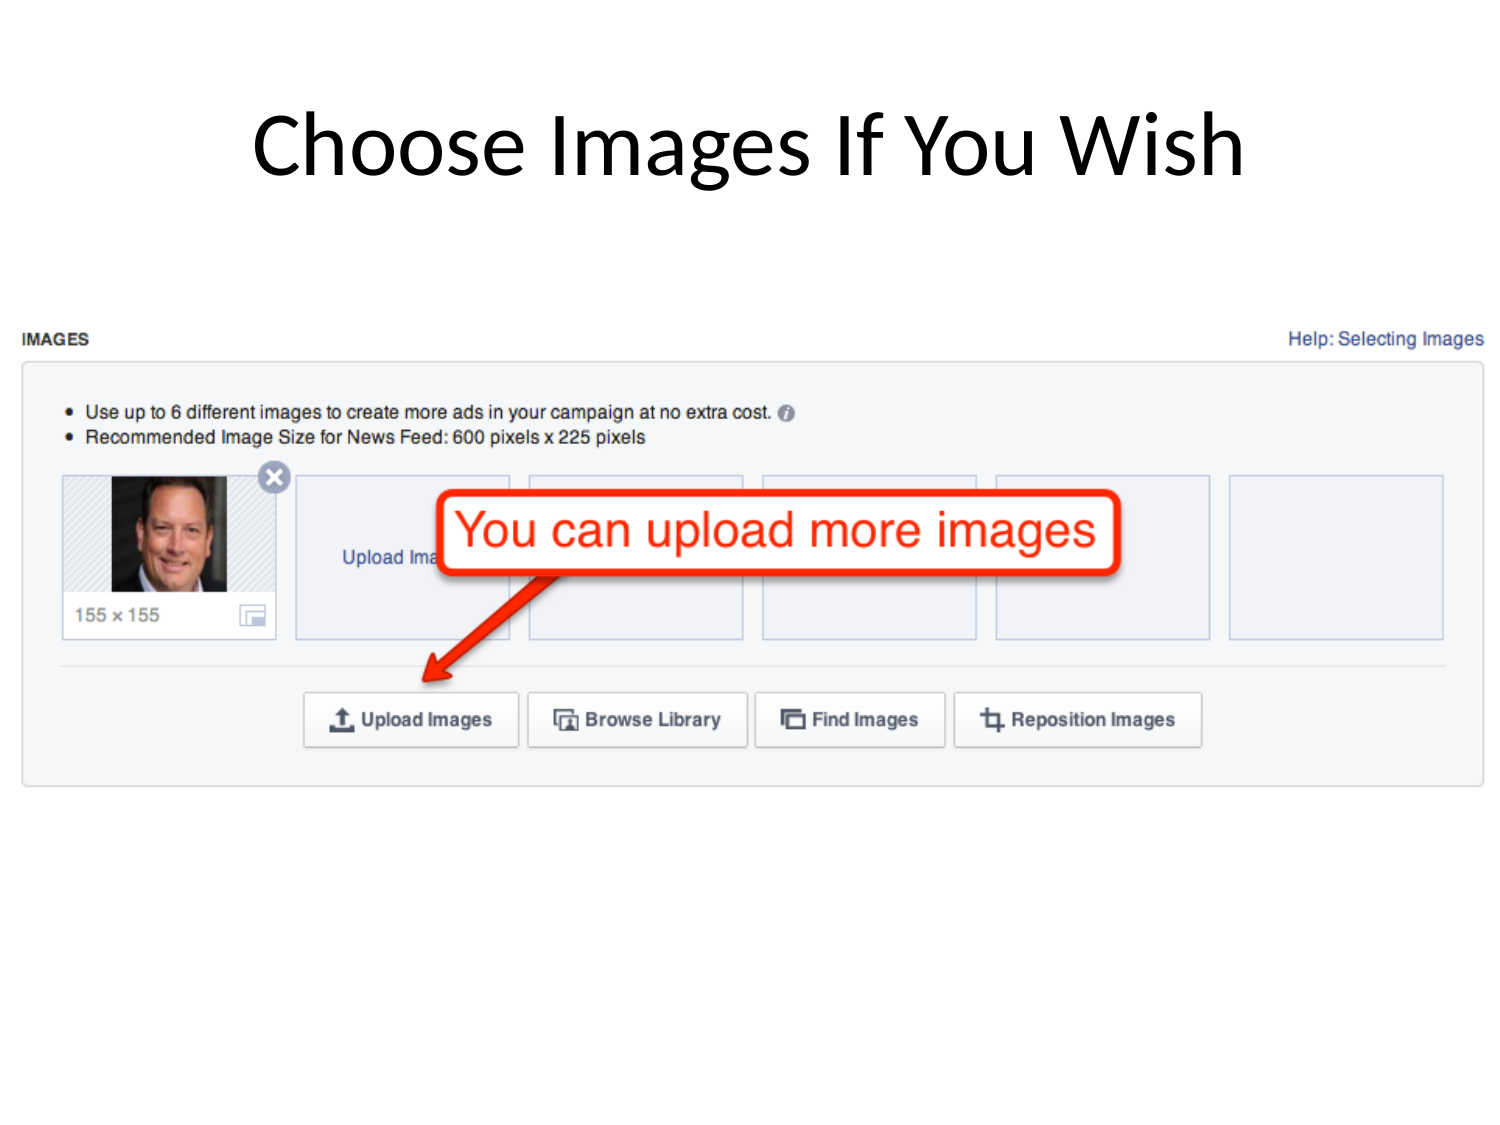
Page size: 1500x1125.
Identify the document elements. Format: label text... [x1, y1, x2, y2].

title Choose Images If You Wish [75, 45, 1425, 233]
picture [0, 316, 1500, 806]
